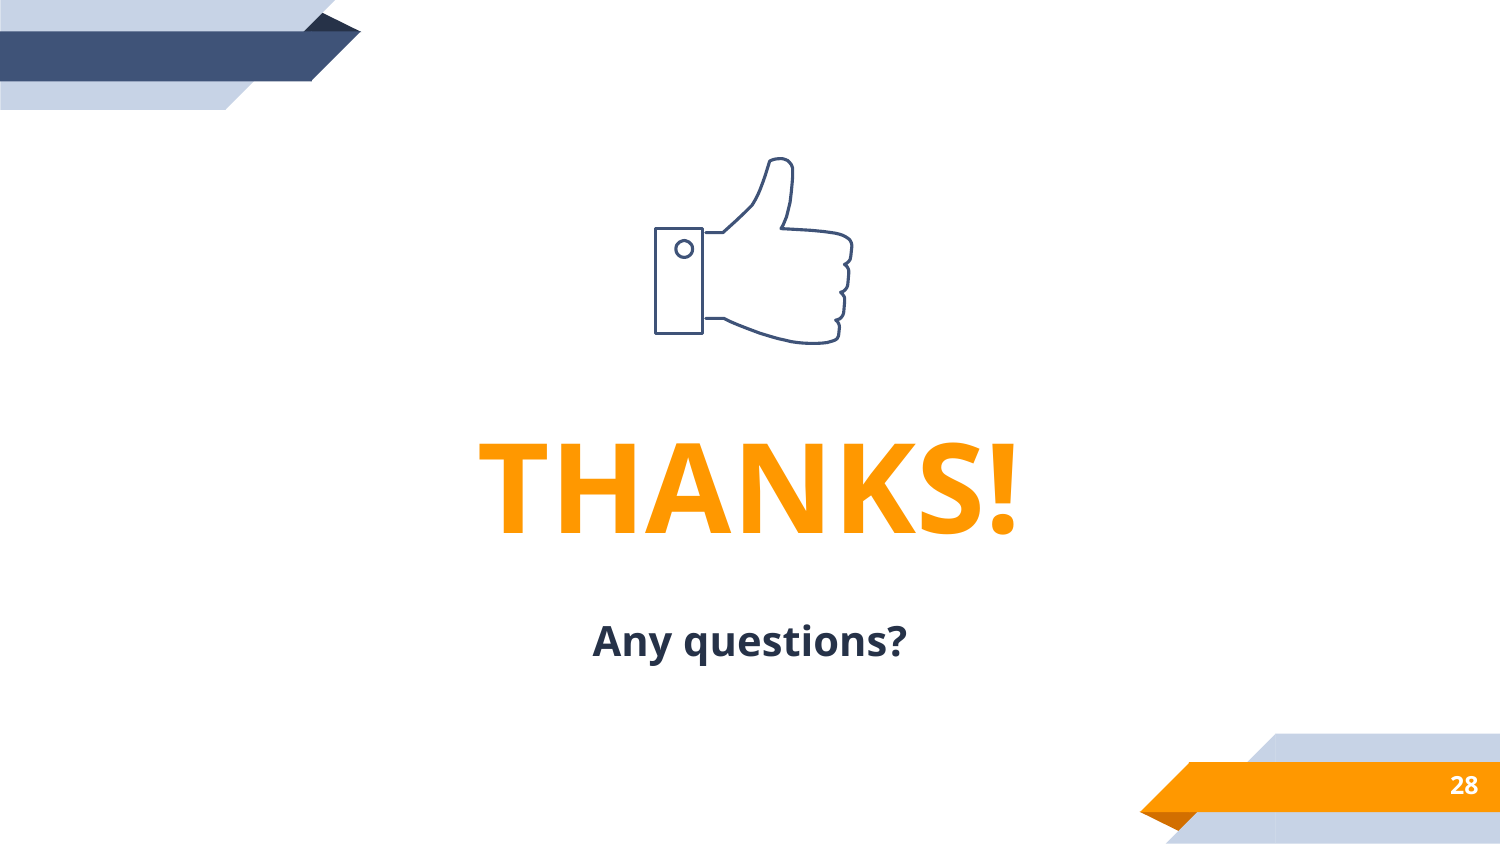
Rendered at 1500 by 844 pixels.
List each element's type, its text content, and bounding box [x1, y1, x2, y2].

subtitle Any questions? [209, 529, 1291, 750]
title THANKS! [209, 387, 1291, 529]
slide_number 28 [1249, 760, 1494, 813]
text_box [655, 158, 853, 344]
